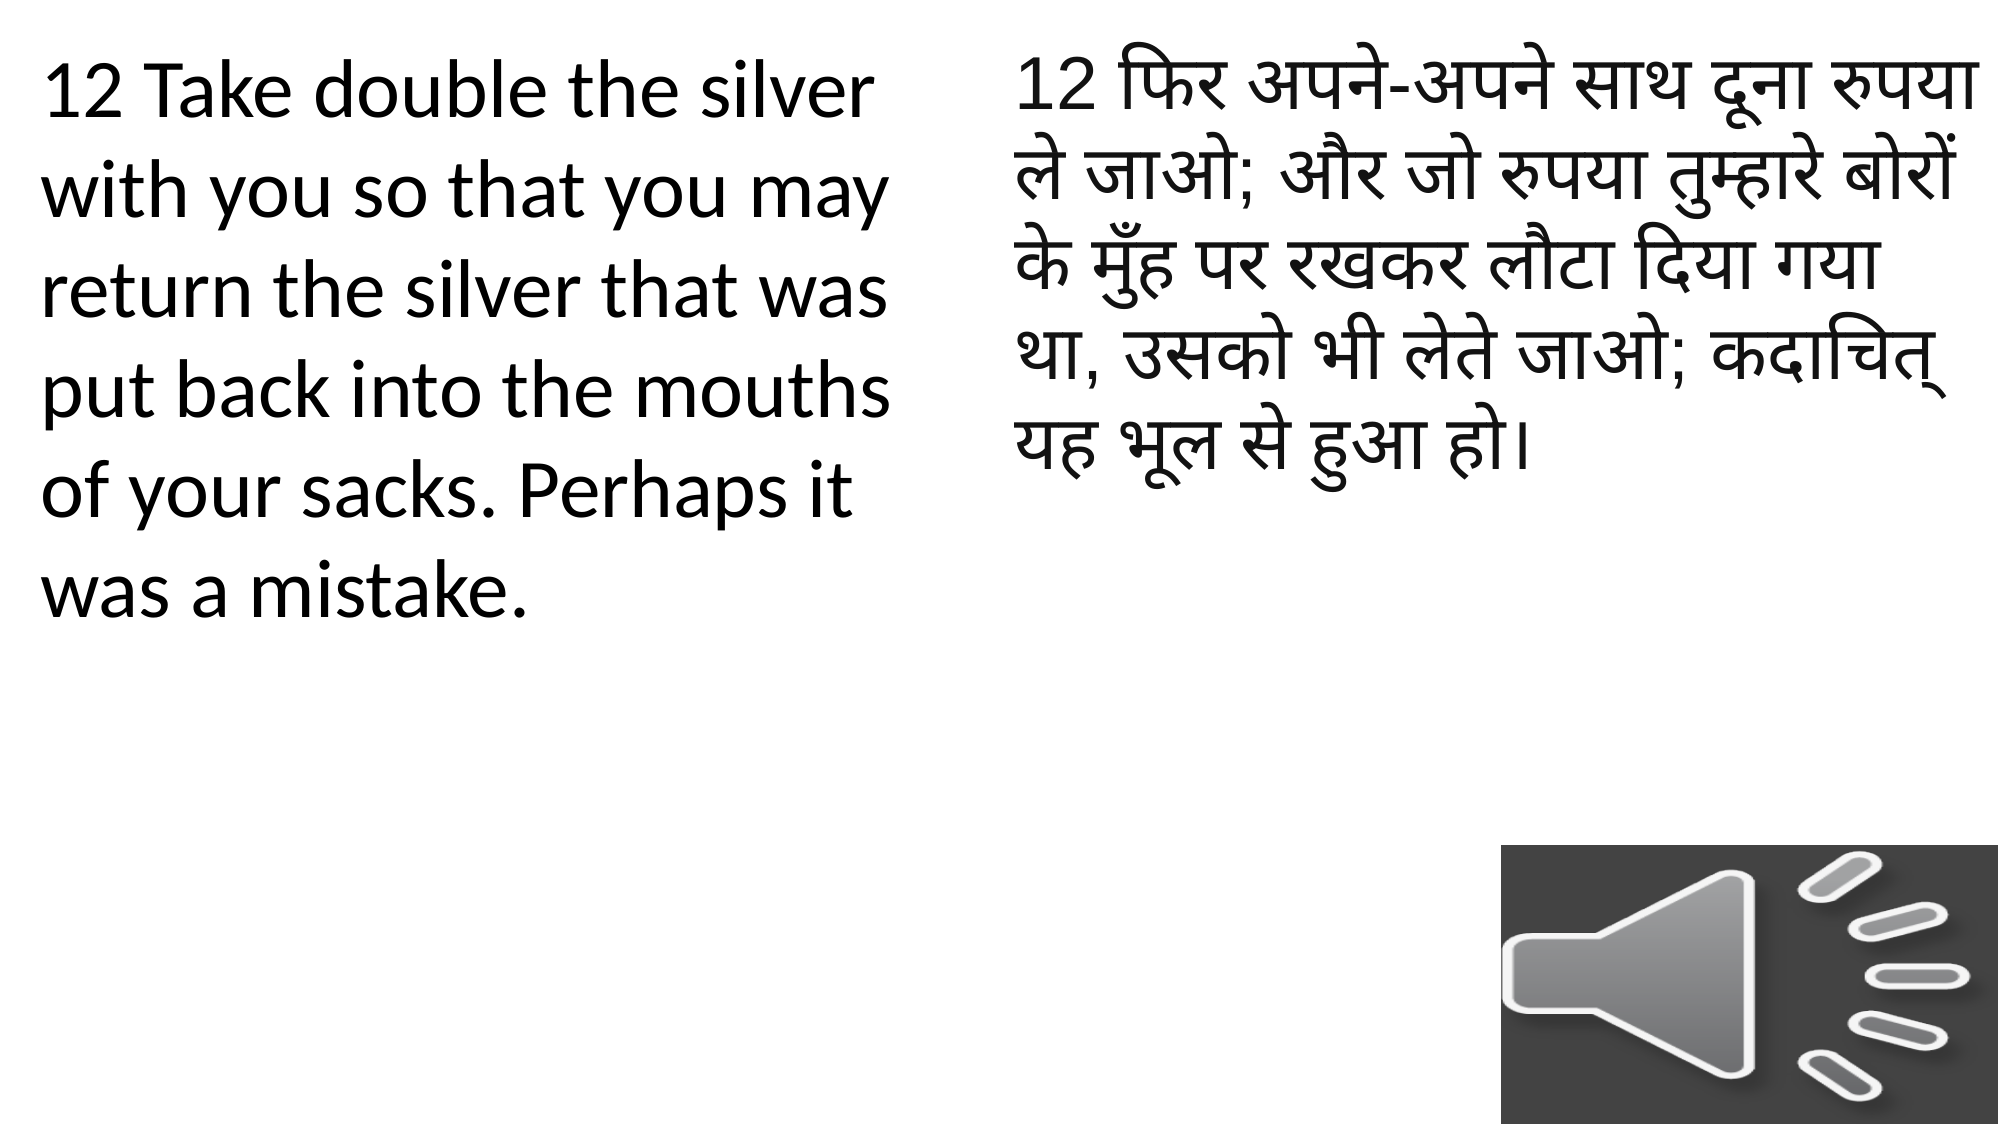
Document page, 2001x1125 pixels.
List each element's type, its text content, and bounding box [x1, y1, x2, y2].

picture [1500, 843, 2000, 1125]
text_box 12 फिर अपने-अपने साथ दूना रुपया ले जाओ; और जो रुपया तुम्हारे बोरों के मुँह पर रखकर लौटा दिया गया था, उसको भी लेते जाओ; कदाचित् यह भूल से हुआ हो। [999, 27, 2000, 1104]
text_box 12 Take double the silver with you so that you may return the silver that was put back into the mouths of your sacks. Perhaps it was a mistake. [25, 27, 981, 1104]
